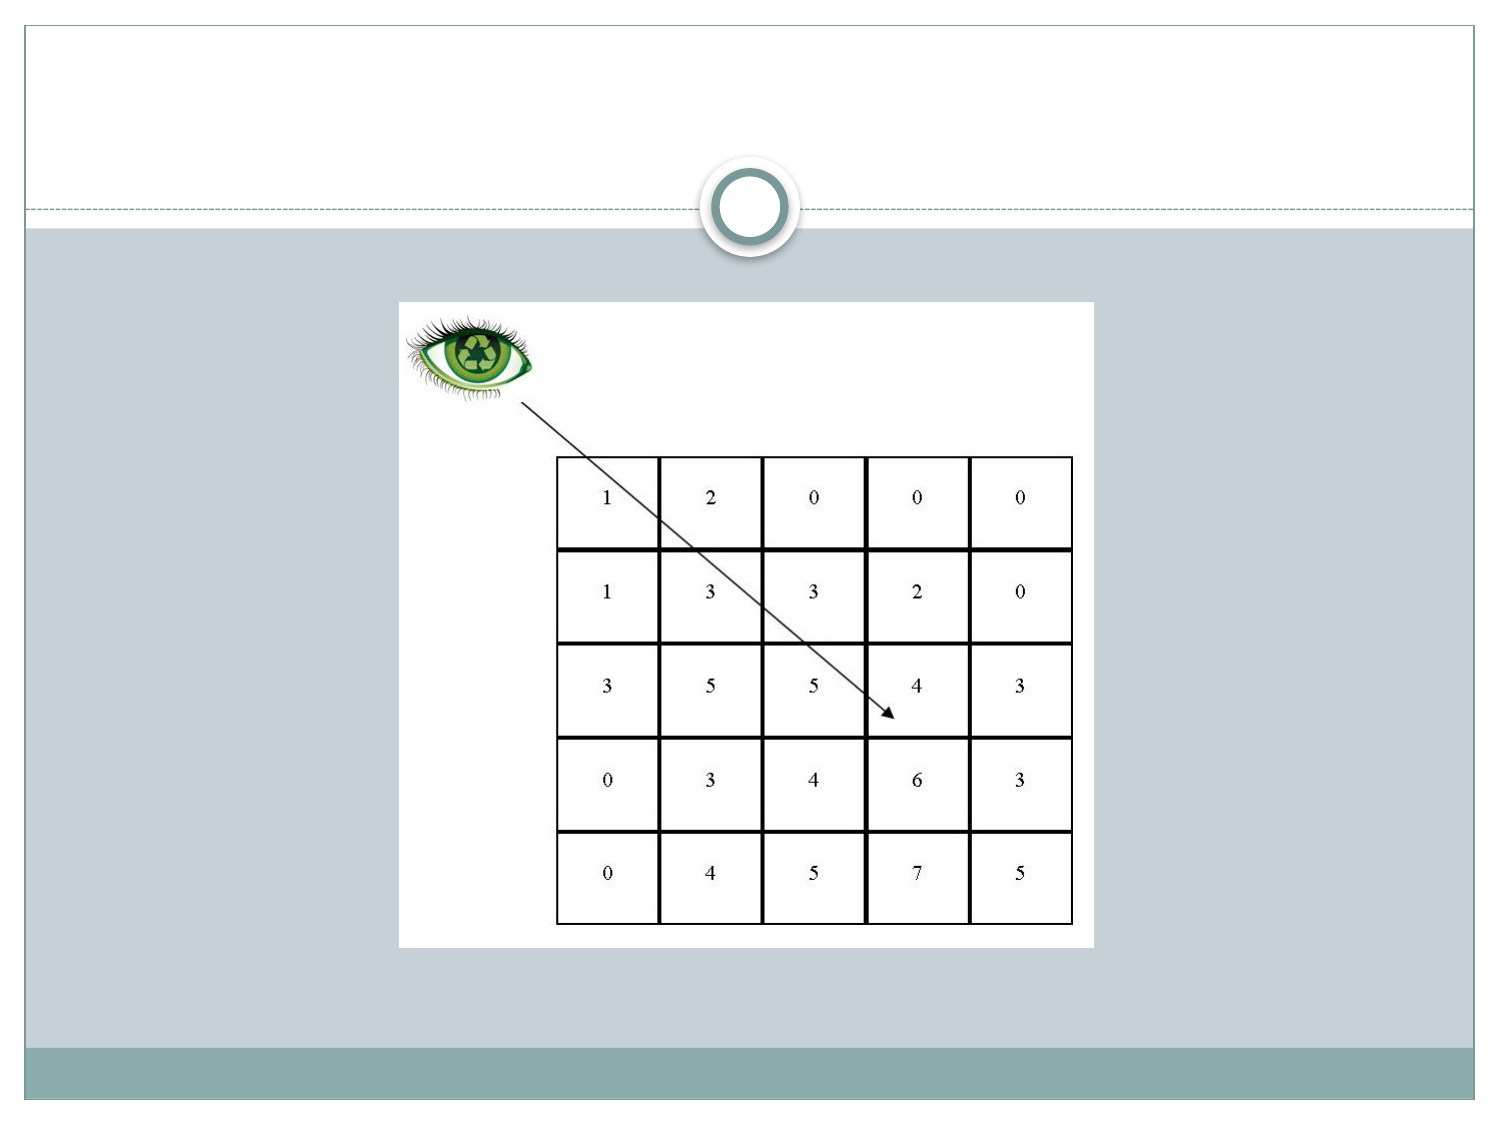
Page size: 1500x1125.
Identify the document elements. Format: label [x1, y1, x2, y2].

list [399, 302, 1095, 949]
